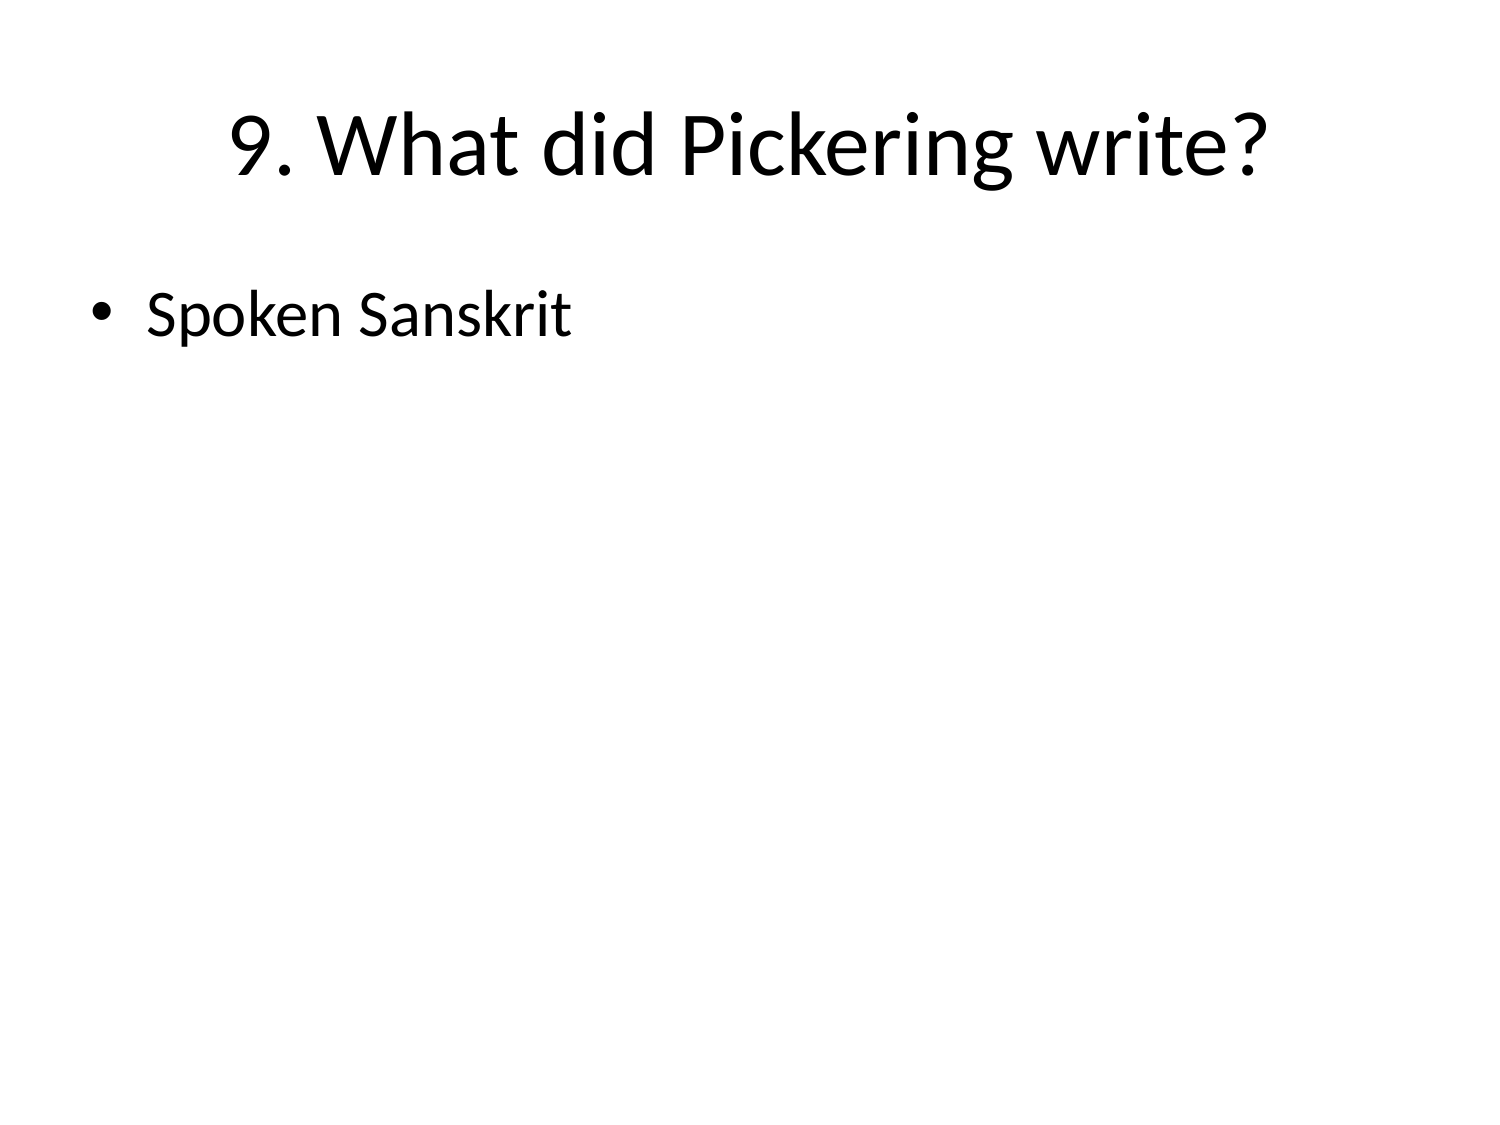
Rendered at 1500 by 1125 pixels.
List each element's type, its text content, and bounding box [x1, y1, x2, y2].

title 9. What did Pickering write? [75, 45, 1425, 233]
list Spoken Sanskrit [75, 262, 1425, 1005]
